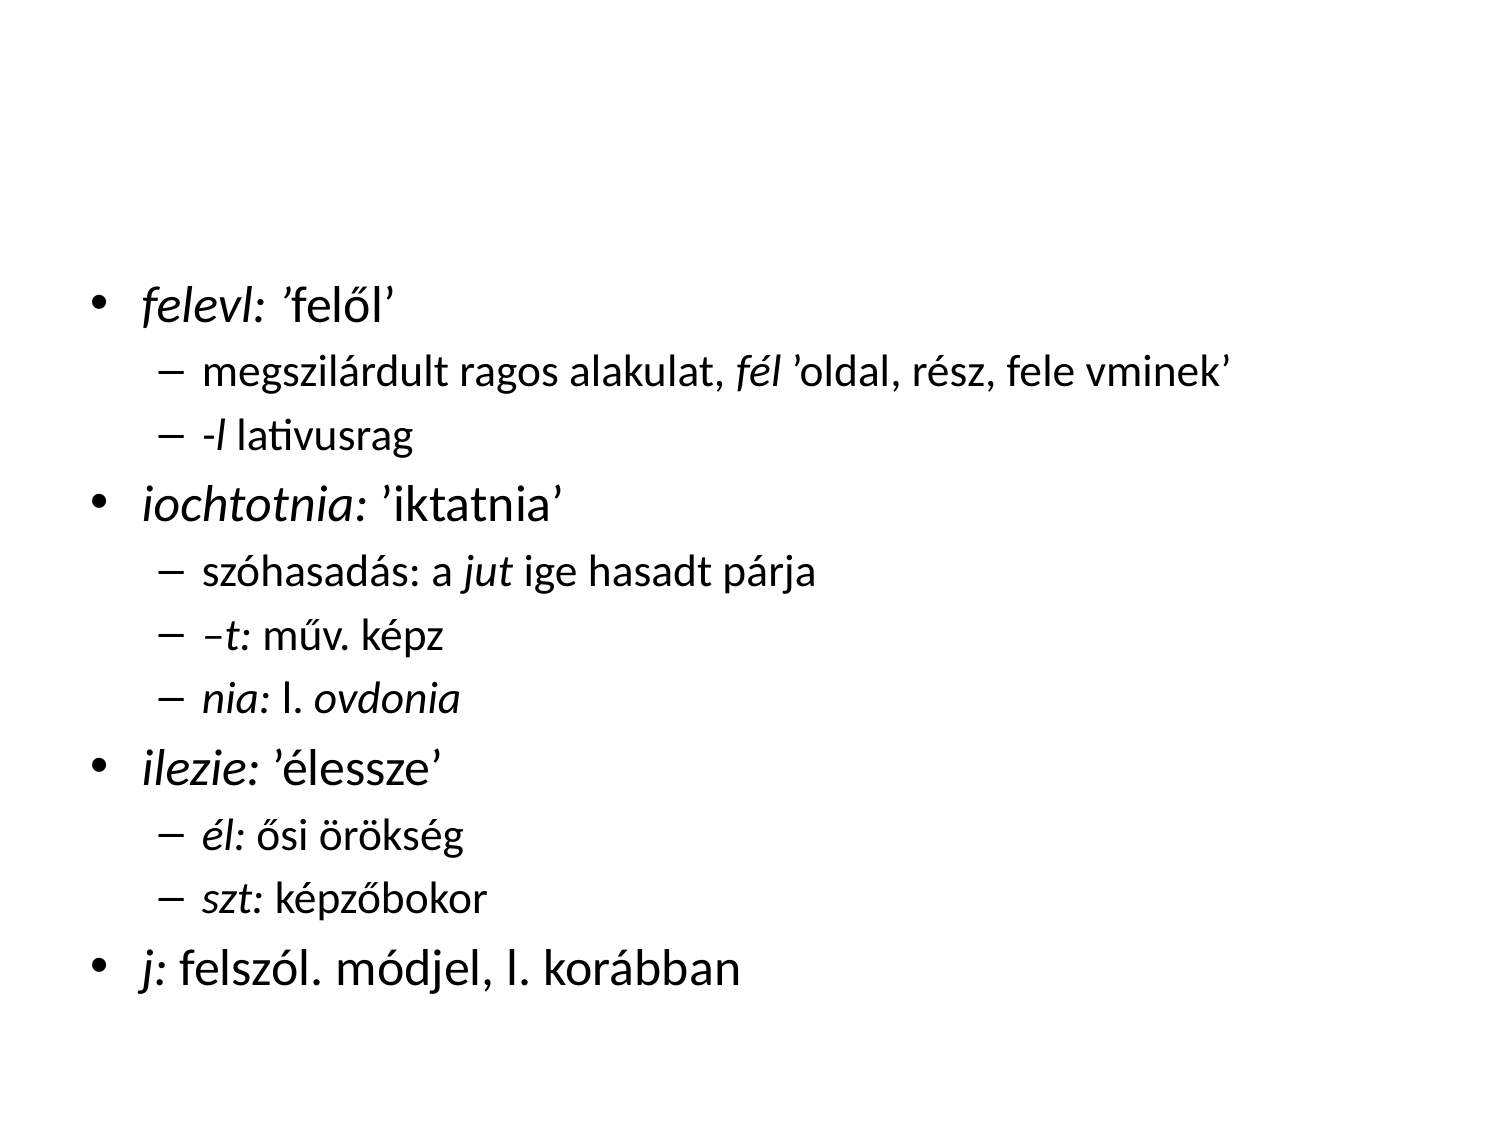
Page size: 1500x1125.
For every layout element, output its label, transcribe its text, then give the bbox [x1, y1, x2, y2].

list felevl: ’felől’ megszilárdult ragos alakulat, fél ’oldal, rész, fele vminek’ -l lativusrag iochtotnia: ’iktatnia’ szóhasadás: a jut ige hasadt párja –t: műv. képz nia: l. ovdonia ilezie: ’élessze’ él: ősi örökség szt: képzőbokor j: felszól. módjel, l. korábban [75, 262, 1425, 1005]
